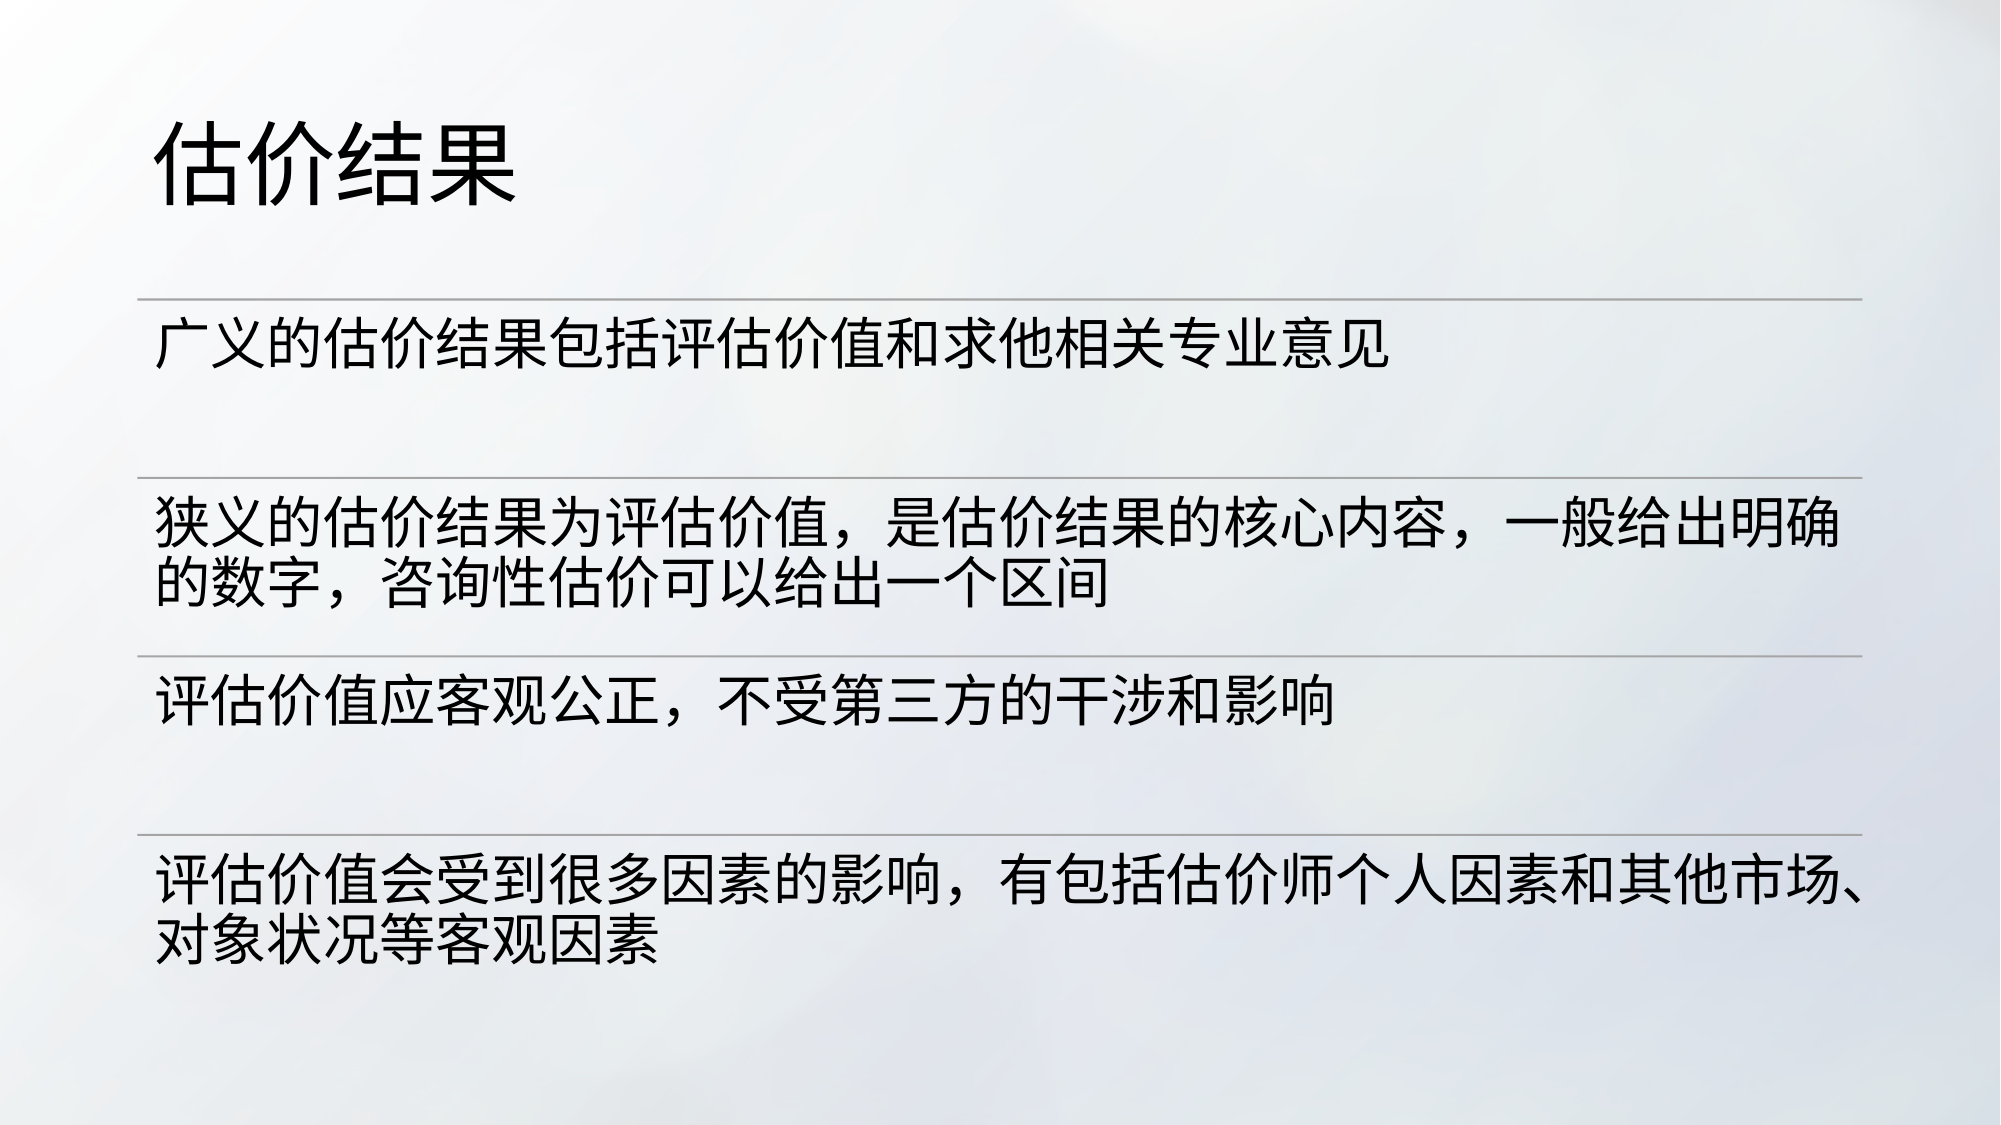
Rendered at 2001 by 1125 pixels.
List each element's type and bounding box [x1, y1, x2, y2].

picture [0, 0, 2000, 1125]
list [137, 299, 1863, 1014]
